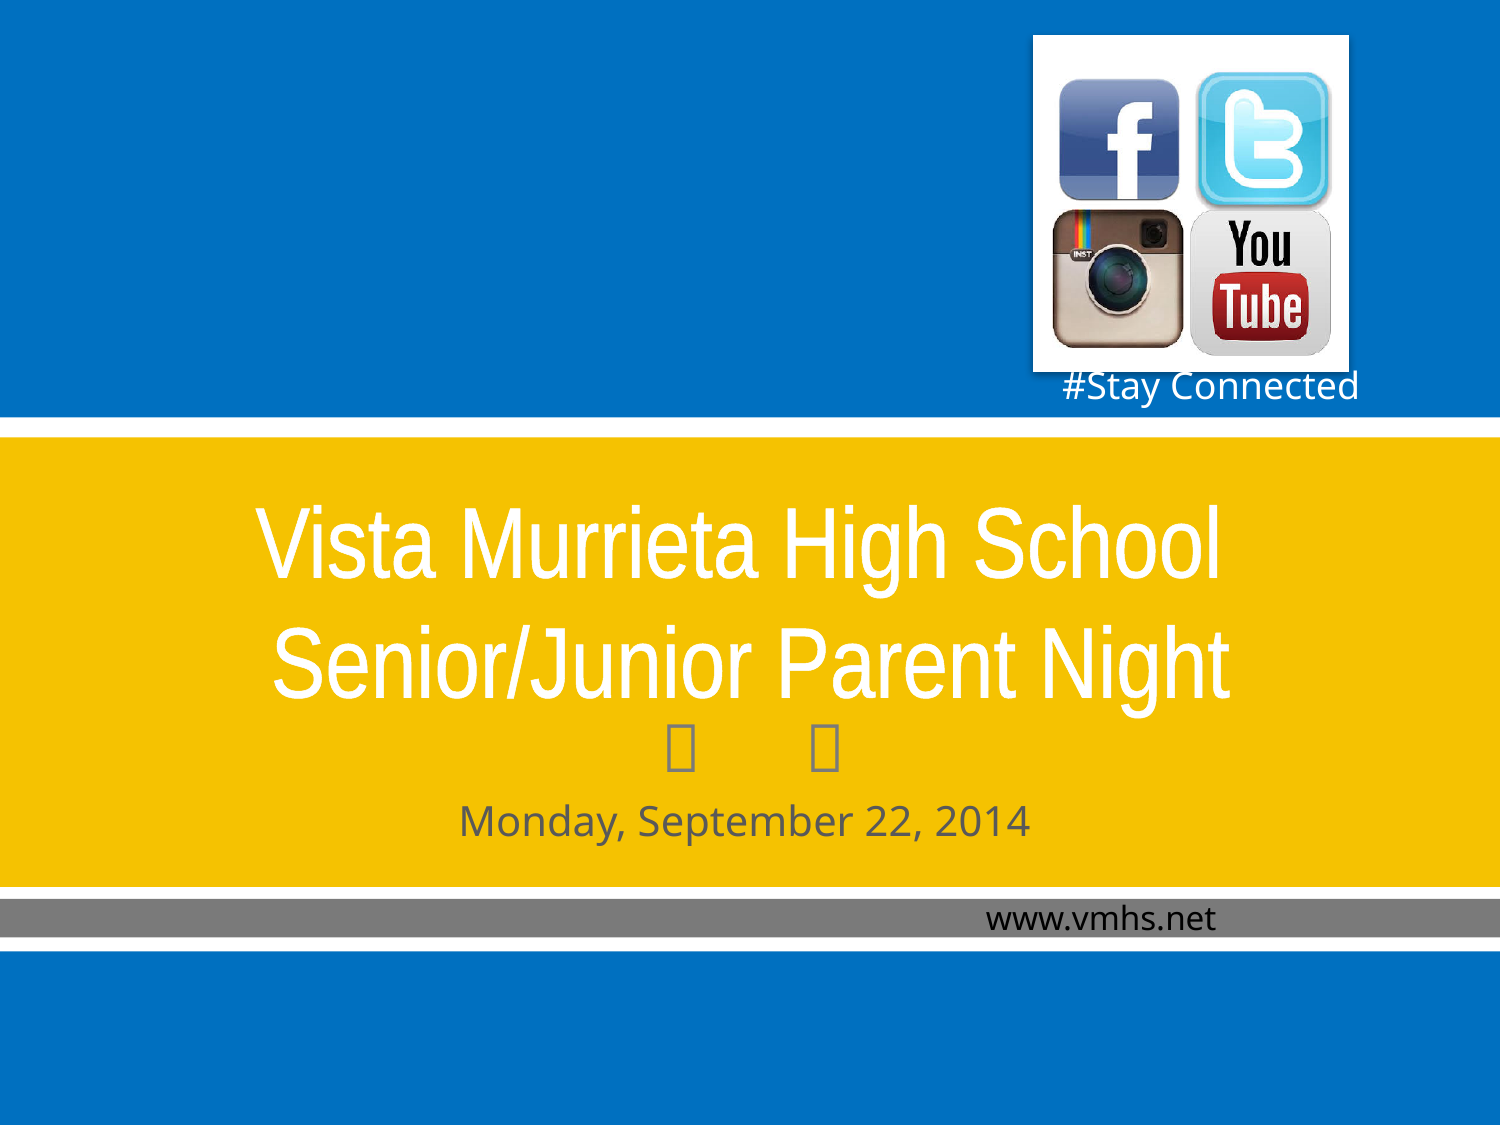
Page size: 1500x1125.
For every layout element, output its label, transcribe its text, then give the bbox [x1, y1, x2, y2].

text_box www.vmhs.net [969, 887, 1405, 977]
text_box #Stay Connected [1047, 354, 1385, 460]
subtitle Monday, September 22, 2014 [93, 787, 1407, 875]
picture [1046, 49, 1336, 359]
title Vista Murrieta High School Senior/Junior Parent Night [94, 562, 1408, 725]
